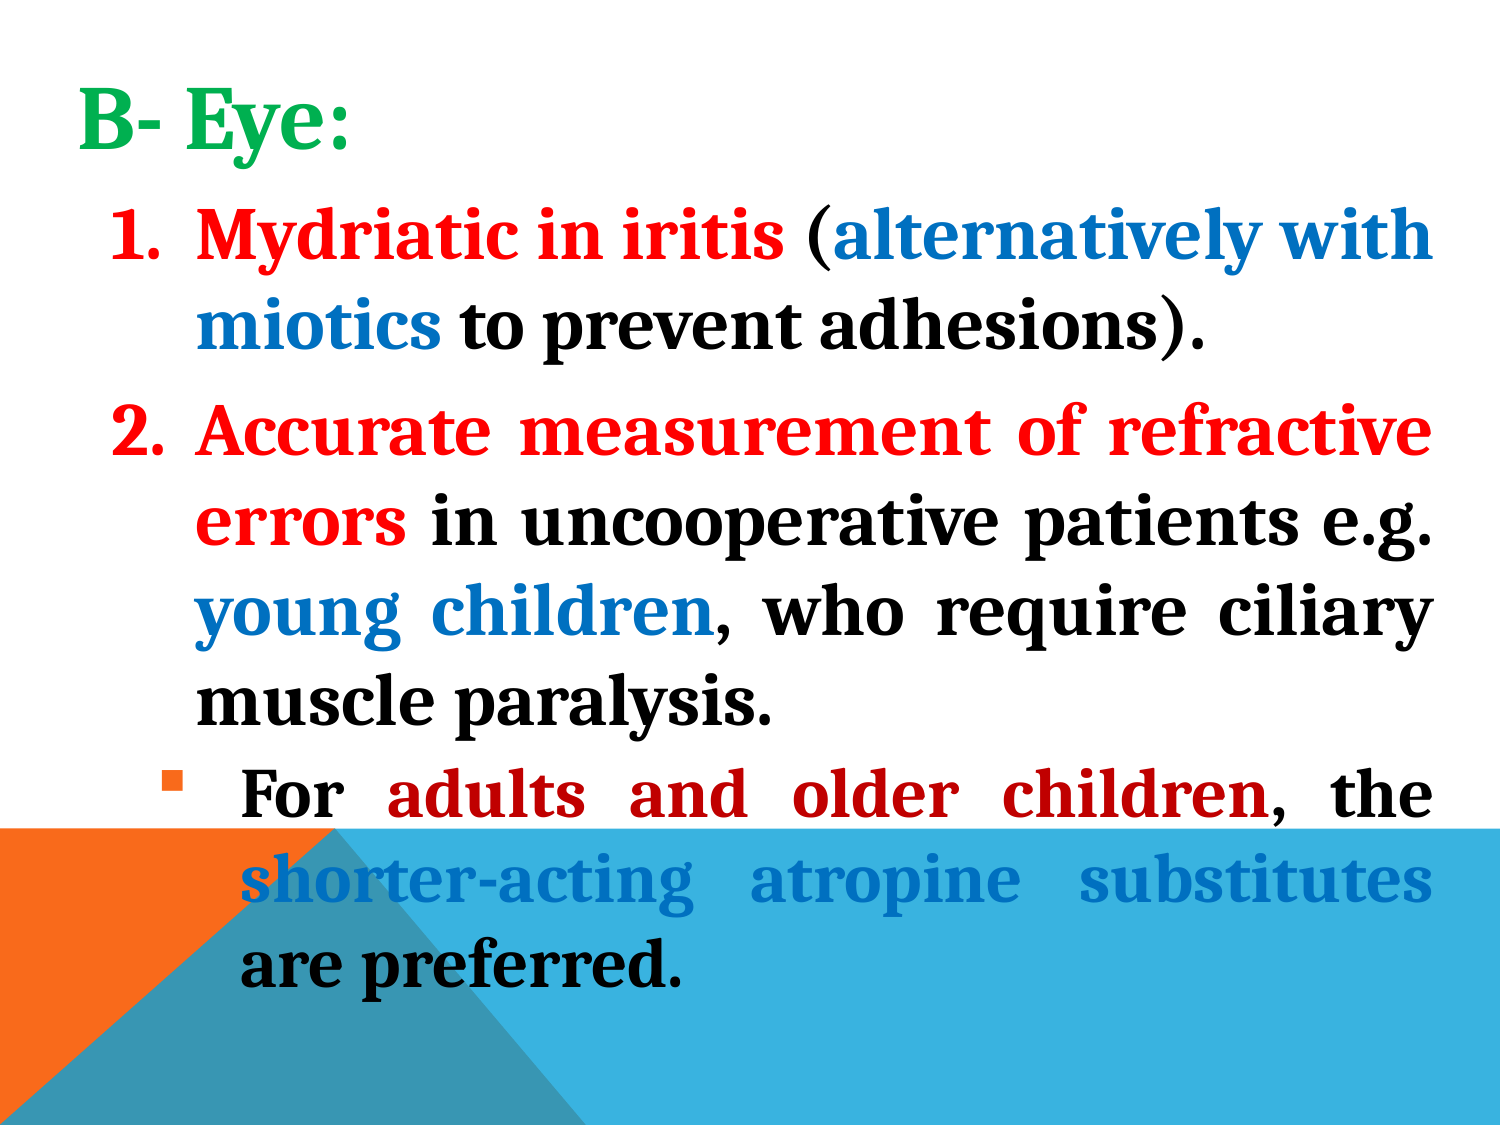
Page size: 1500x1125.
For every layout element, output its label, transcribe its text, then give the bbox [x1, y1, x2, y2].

list B- Eye: Mydriatic in iritis (alternatively with miotics to prevent adhesions). Accurate measurement of refractive errors in uncooperative patients e.g. young children, who require ciliary muscle paralysis. For adults and older children, the shorter-acting atropine substitutes are preferred. [62, 50, 1450, 1063]
